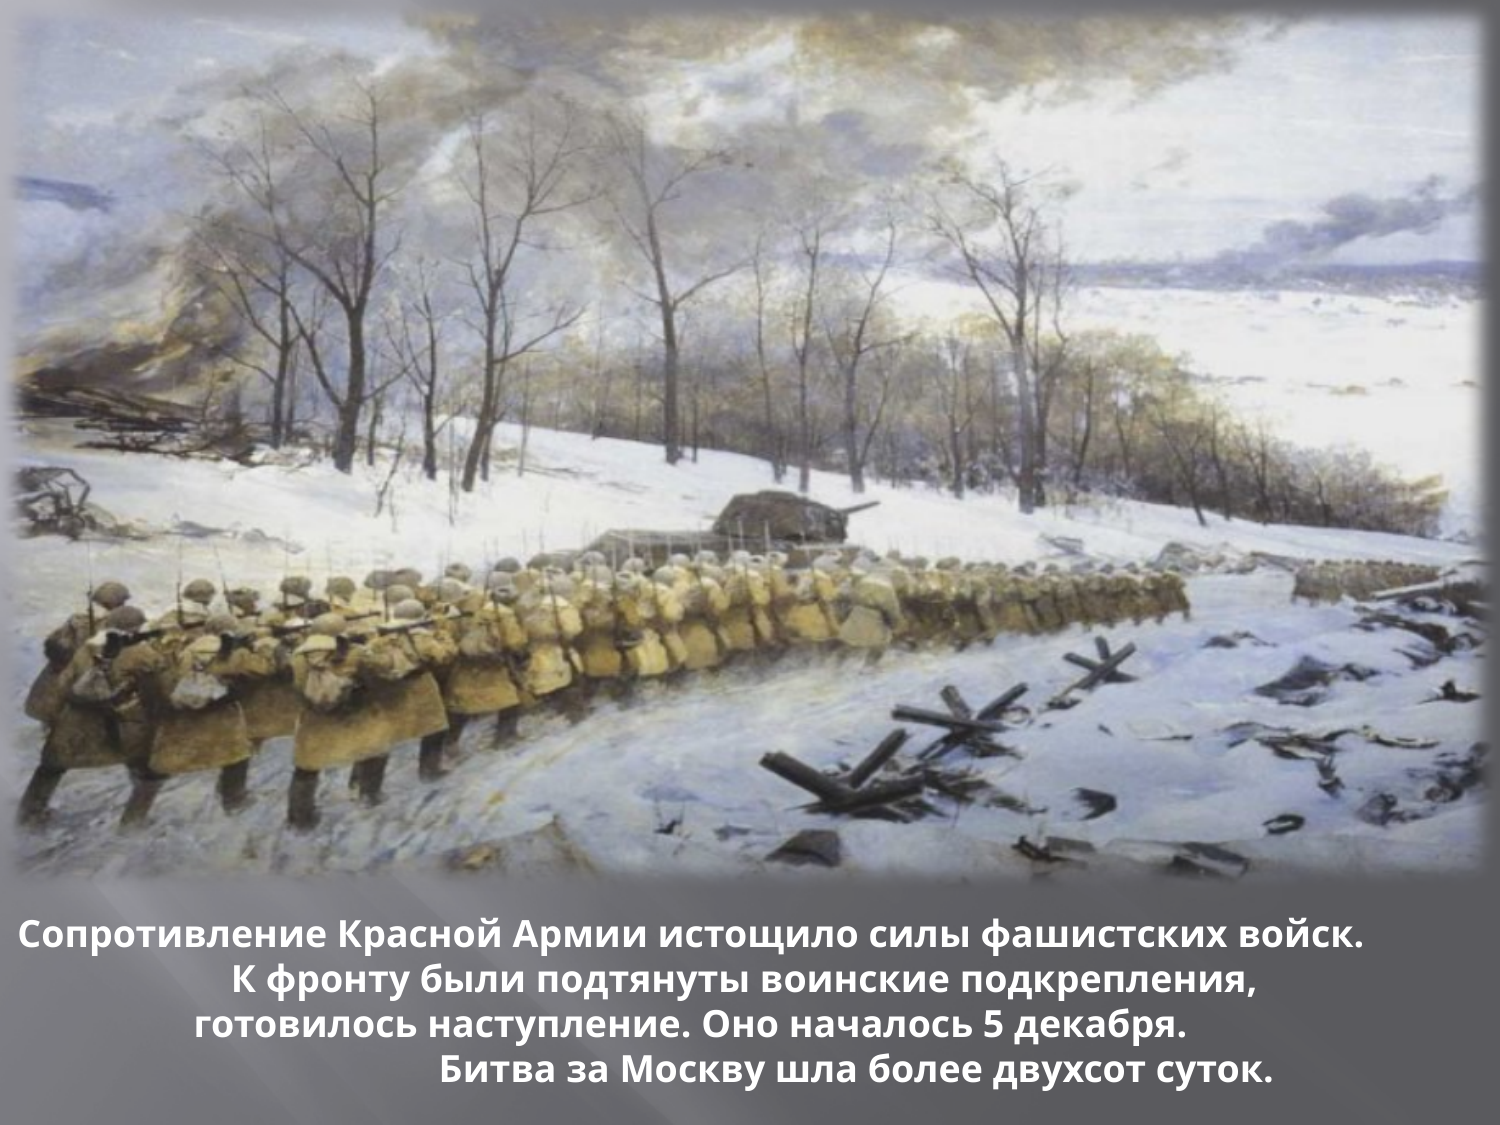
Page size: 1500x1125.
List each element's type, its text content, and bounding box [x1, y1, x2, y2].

subtitle Сопротивление Красной Армии истощило силы фашистских войск. К фронту были подтянуты воинские подкрепления, готовилось наступление. Оно началось 5 декабря. Битва за Москву шла более двухсот суток. [0, 902, 1500, 1102]
picture [0, 0, 1500, 891]
